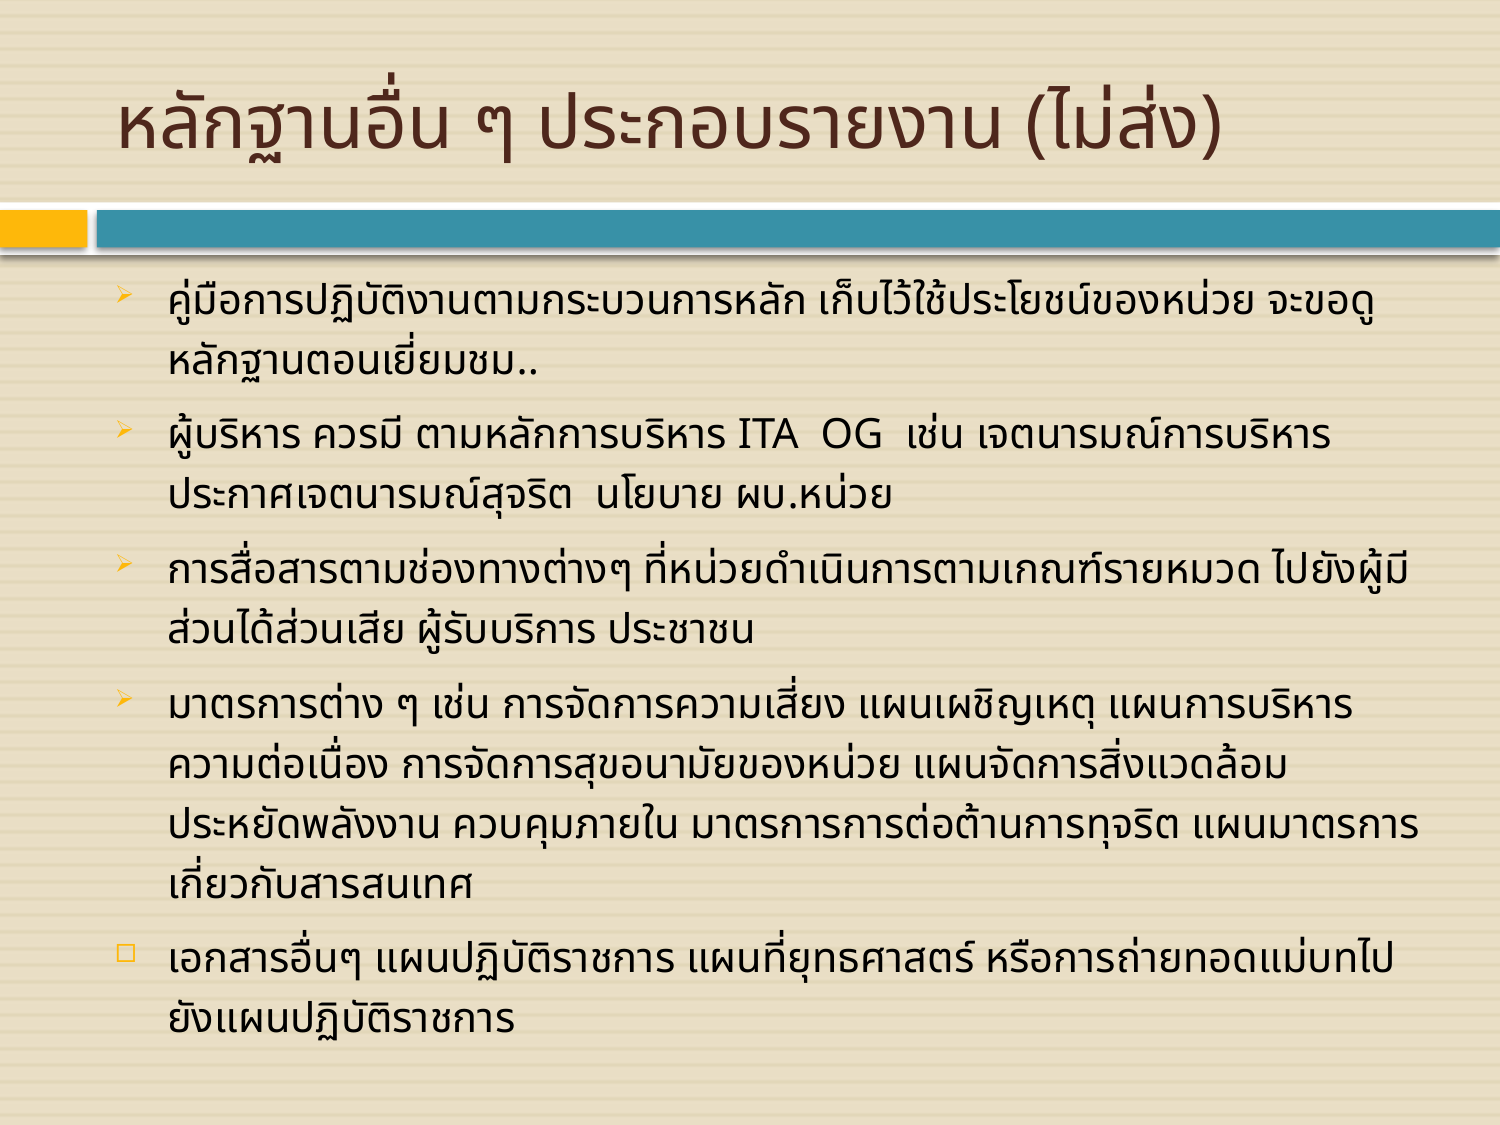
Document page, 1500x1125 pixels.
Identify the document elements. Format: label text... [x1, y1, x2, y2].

title หลักฐานอื่น ๆ ประกอบรายงาน (ไม่ส่ง) [100, 37, 1438, 200]
list คู่มือการปฏิบัติงานตามกระบวนการหลัก เก็บไว้ใช้ประโยชน์ของหน่วย จะขอดูหลักฐานตอนเยี่ยมชม.. ผู้บริหาร ควรมี ตามหลักการบริหาร ITA OG เช่น เจตนารมณ์การบริหาร ประกาศเจตนารมณ์สุจริต นโยบาย ผบ.หน่วย การสื่อสารตามช่องทางต่างๆ ที่หน่วยดำเนินการตามเกณฑ์รายหมวด ไปยังผู้มีส่วนได้ส่วนเสีย ผู้รับบริการ ประชาชน มาตรการต่าง ๆ เช่น การจัดการความเสี่ยง แผนเผชิญเหตุ แผนการบริหารความต่อเนื่อง การจัดการสุขอนามัยของหน่วย แผนจัดการสิ่งแวดล้อม ประหยัดพลังงาน ควบคุมภายใน มาตรการการต่อต้านการทุจริต แผนมาตรการเกี่ยวกับสารสนเทศ เอกสารอื่นๆ แผนปฏิบัติราชการ แผนที่ยุทธศาสตร์ หรือการถ่ายทอดแม่บทไปยังแผนปฏิบัติราชการ [99, 255, 1438, 787]
